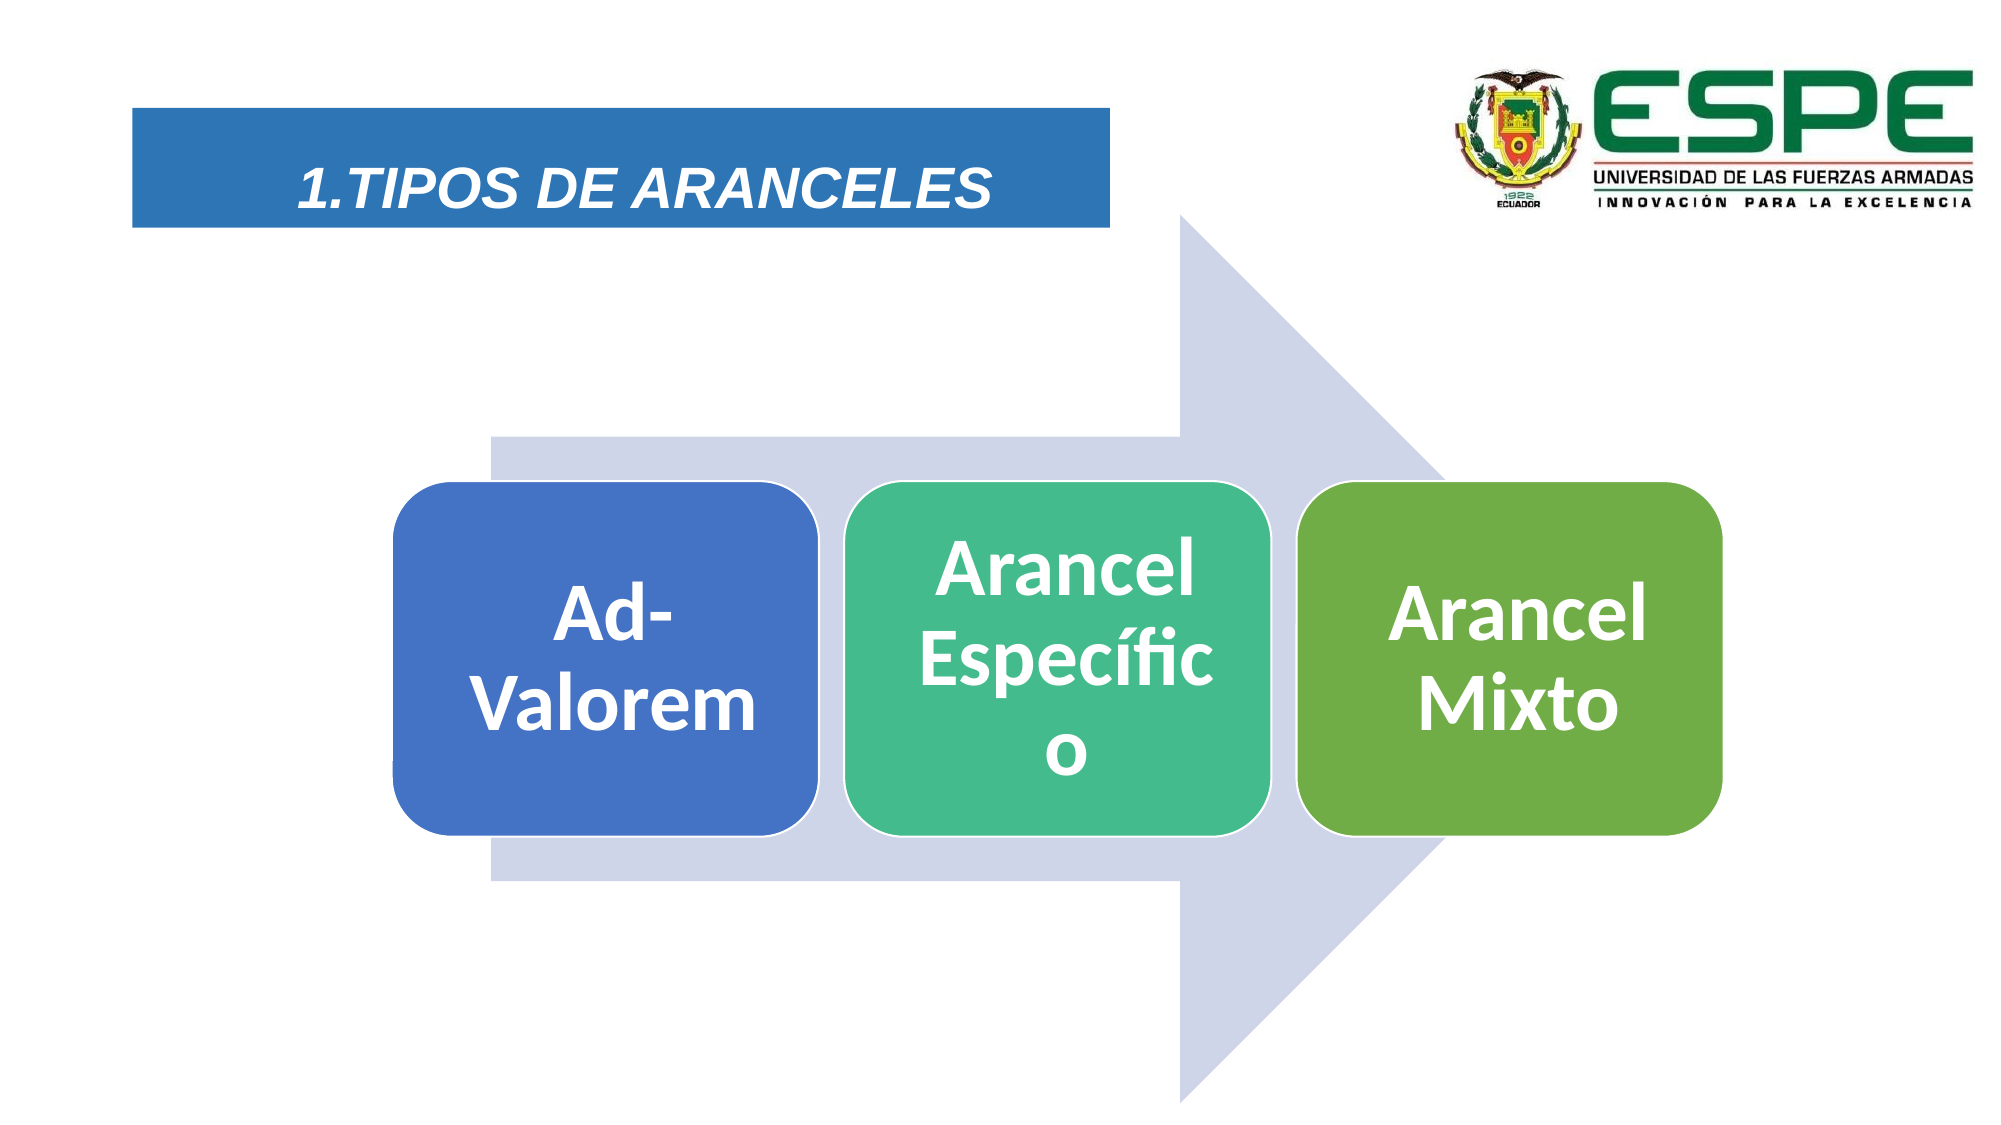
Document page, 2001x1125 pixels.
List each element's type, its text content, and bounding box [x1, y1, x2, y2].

text_box TIPOS DE ARANCELES [132, 107, 1110, 228]
picture [1446, 59, 1984, 215]
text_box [391, 214, 1725, 1104]
